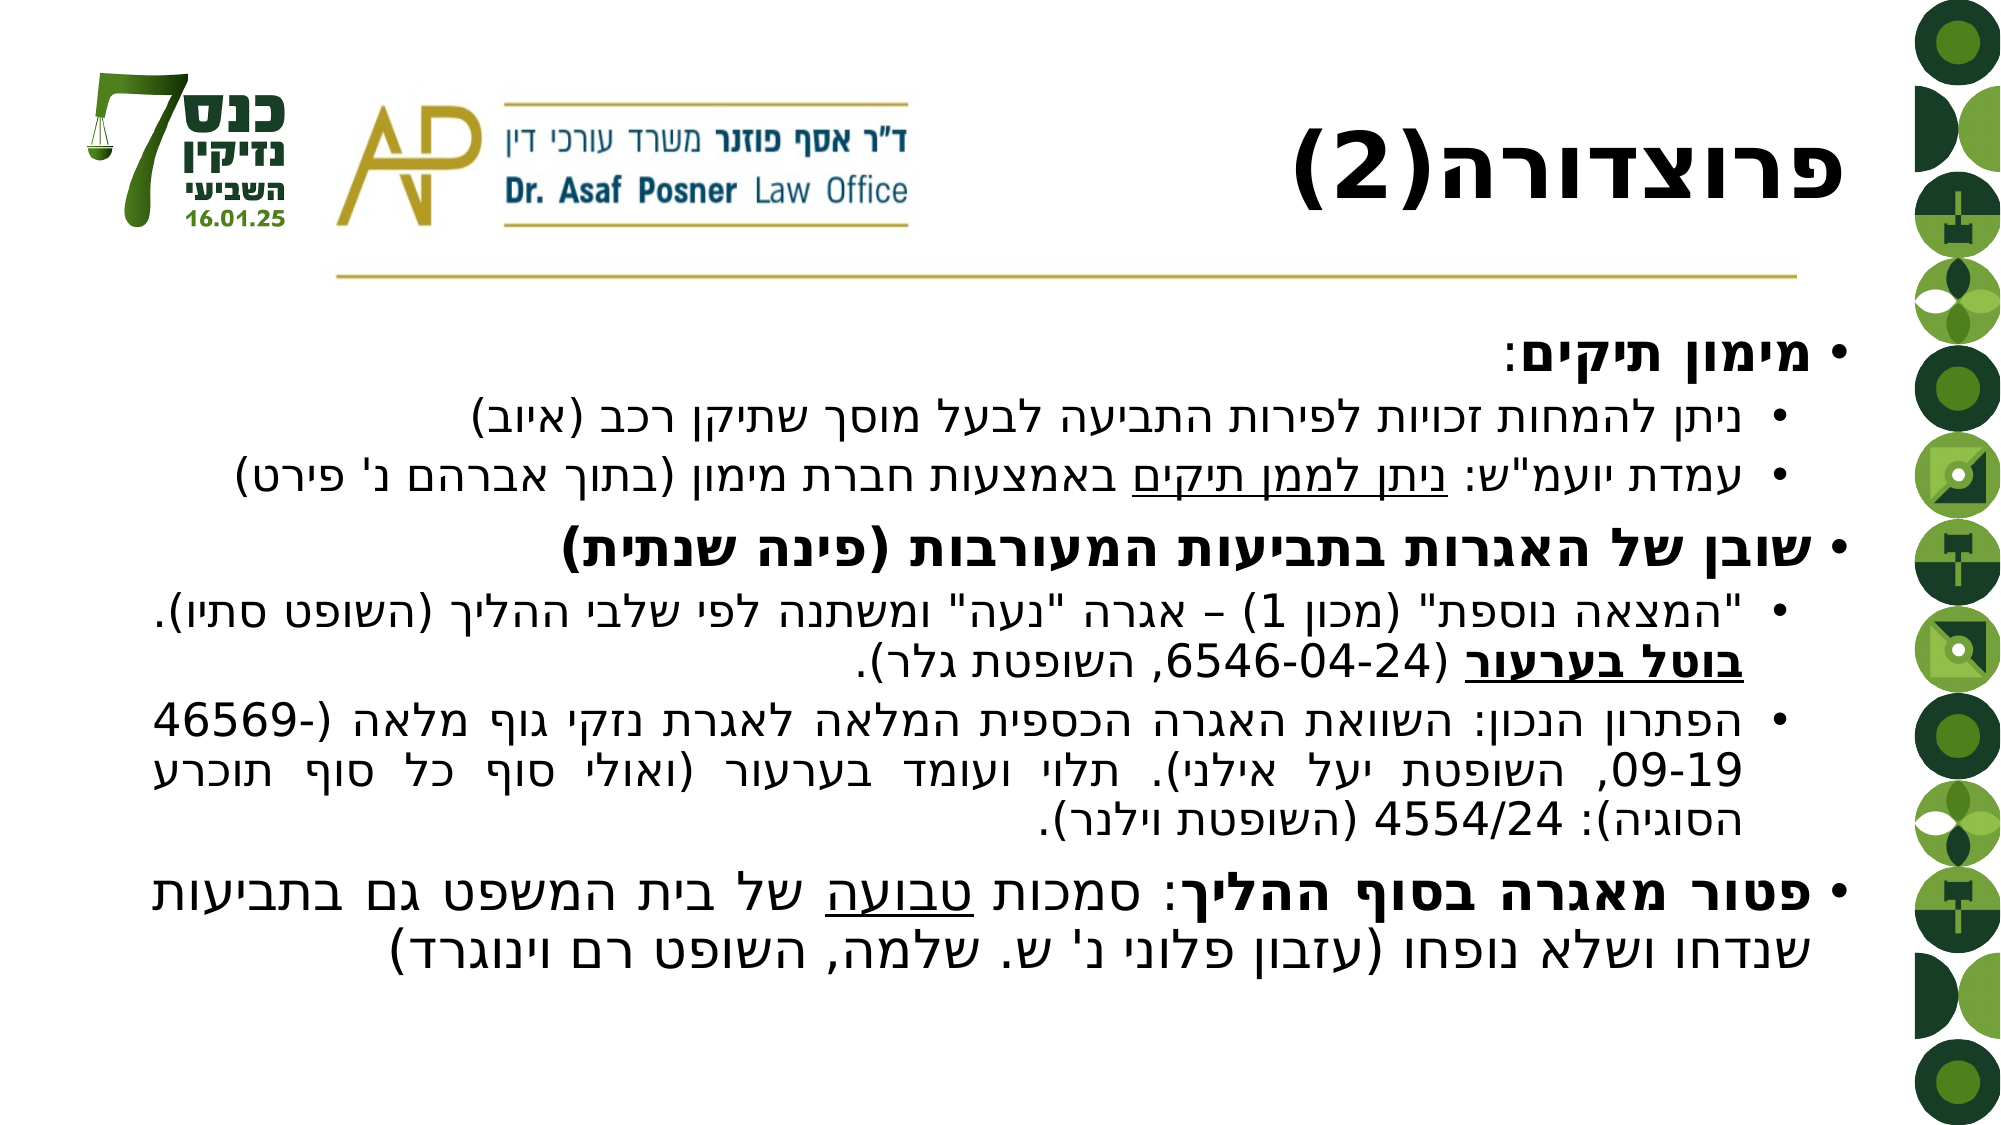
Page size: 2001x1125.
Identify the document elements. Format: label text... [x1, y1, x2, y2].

picture [0, 0, 2001, 1125]
title פרוצדורה(2) [137, 59, 324, 278]
title פרוצדורה(2) [1798, 59, 1863, 278]
list מימון תיקים: ניתן להמחות זכויות לפירות התביעה לבעל מוסך שתיקן רכב (איוב) עמדת יועמ"ש: ניתן לממן תיקים באמצעות חברת מימון (בתוך אברהם נ' פירט) שובן של האגרות בתביעות המעורבות (פינה שנתית) "המצאה נוספת" (מכון 1) – אגרה "נעה" ומשתנה לפי שלבי ההליך (השופט סתיו). בוטל בערעור (6546-04-24, השופטת גלר). הפתרון הנכון: השוואת האגרה הכספית המלאה לאגרת נזקי גוף מלאה (46569-09-19, השופטת יעל אילני). תלוי ועומד בערעור (ואולי סוף כל סוף תוכרע הסוגיה): 4554/24 (השופטת וילנר). פטור מאגרה בסוף ההליך: סמכות טבועה של בית המשפט גם בתביעות שנדחו ושלא נופחו (עזבון פלוני נ' ש. שלמה, השופט רם וינוגרד) [137, 317, 1863, 1032]
